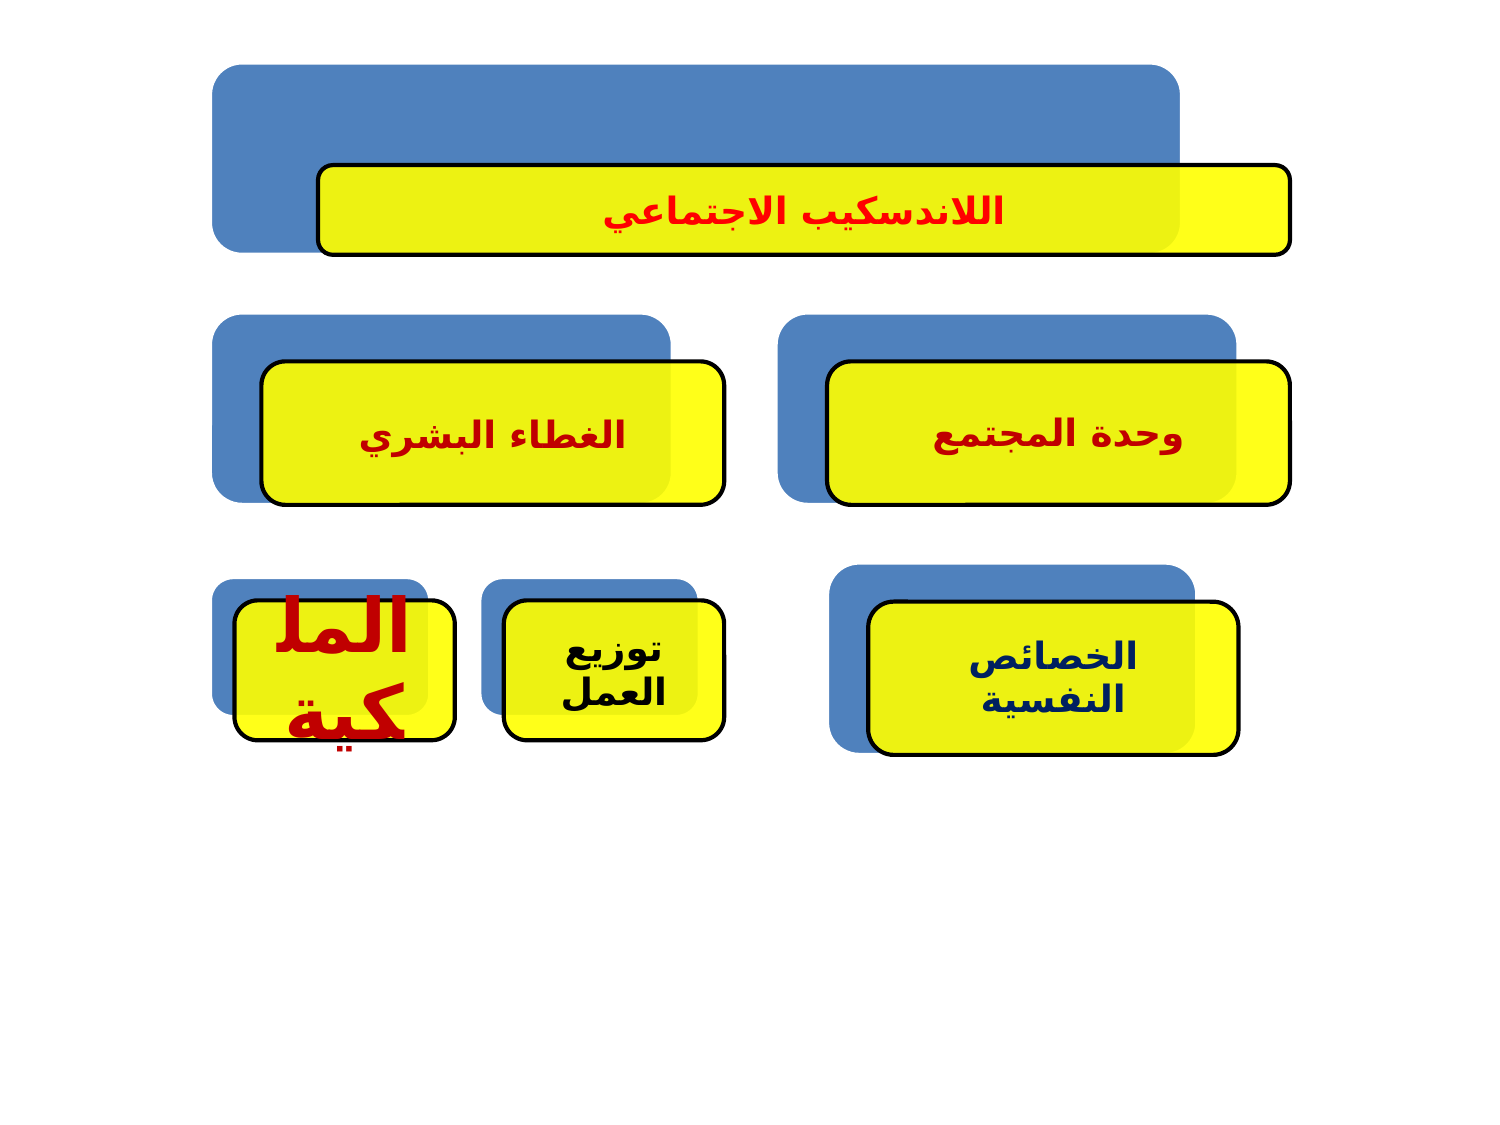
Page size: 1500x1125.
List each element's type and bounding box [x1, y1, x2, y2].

list [74, 62, 1426, 1006]
